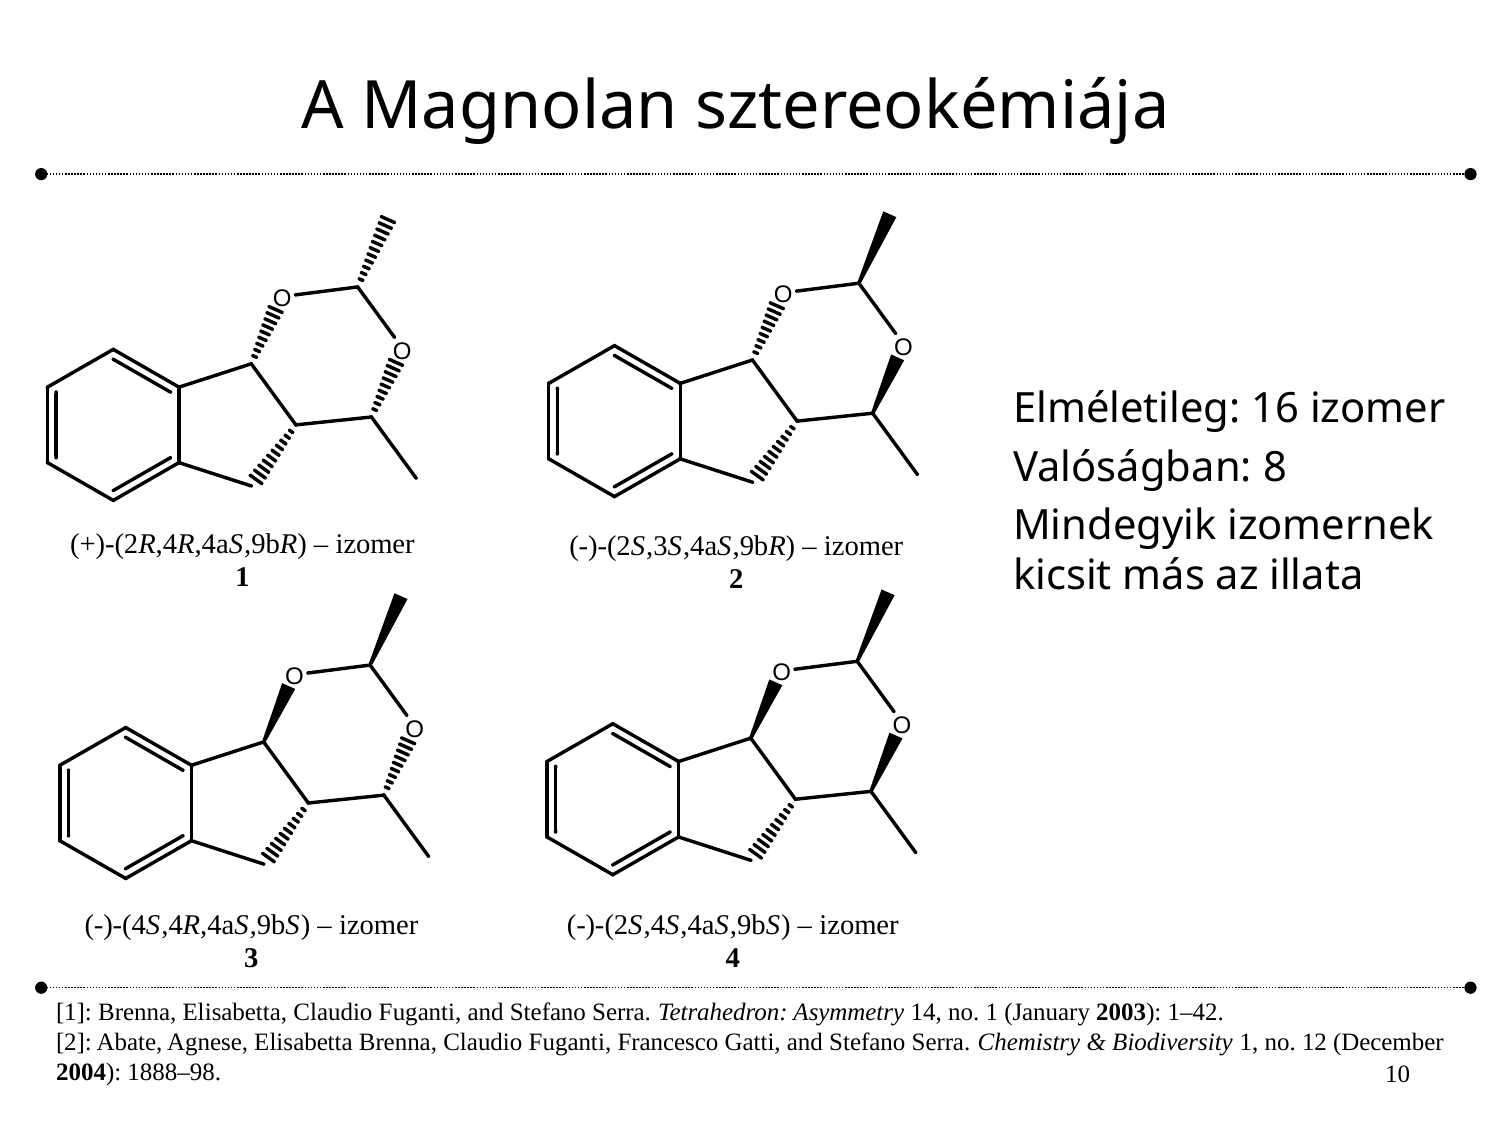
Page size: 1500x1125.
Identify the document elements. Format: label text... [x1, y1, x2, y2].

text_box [41, 207, 924, 984]
text_box A Magnolan sztereokémiája [286, 54, 1186, 150]
slide_number 10 [1074, 1042, 1425, 1103]
text_box [1]: Brenna, Elisabetta, Claudio Fuganti, and Stefano Serra. Tetrahedron: Asymmetry 14, no. 1 (January 2003): 1–42. [2]: Abate, Agnese, Elisabetta Brenna, Claudio Fuganti, Francesco Gatti, and Stefano Serra. Chemistry & Biodiversity 1, no. 12 (December 2004): 1888–98. [41, 995, 1483, 1093]
list Elméletileg: 16 izomer Valóságban: 8 Mindegyik izomernek kicsit más az illata [998, 373, 1500, 1008]
